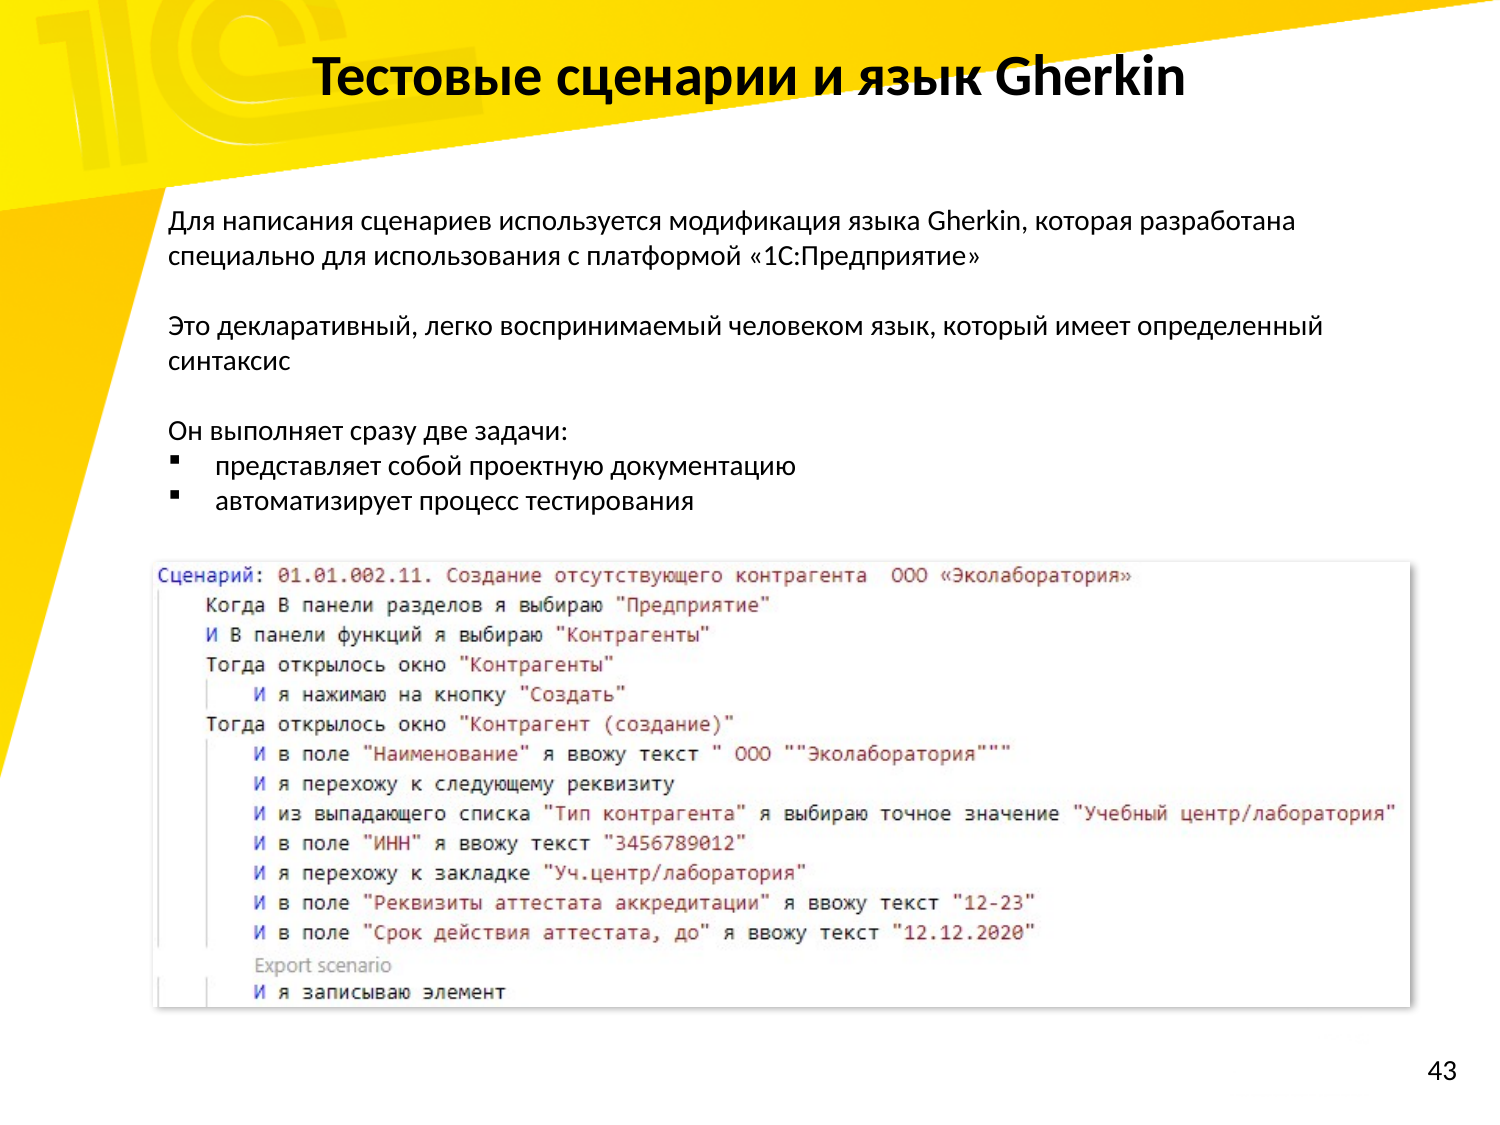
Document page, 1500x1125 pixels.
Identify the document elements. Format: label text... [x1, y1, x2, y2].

slide_number 43 [1122, 1044, 1473, 1123]
text_box Для написания сценариев используется модификация языка Gherkin, которая разработана специально для использования с платформой «1С:Предприятие» Это декларативный, легко воспринимаемый человеком язык, который имеет определенный синтаксис Он выполняет сразу две задачи: представляет собой проектную документацию автоматизирует процесс тестирования [153, 193, 1347, 559]
picture [0, 154, 1500, 1125]
text_box Тестовые сценарии и язык Gherkin [0, 3, 1500, 154]
